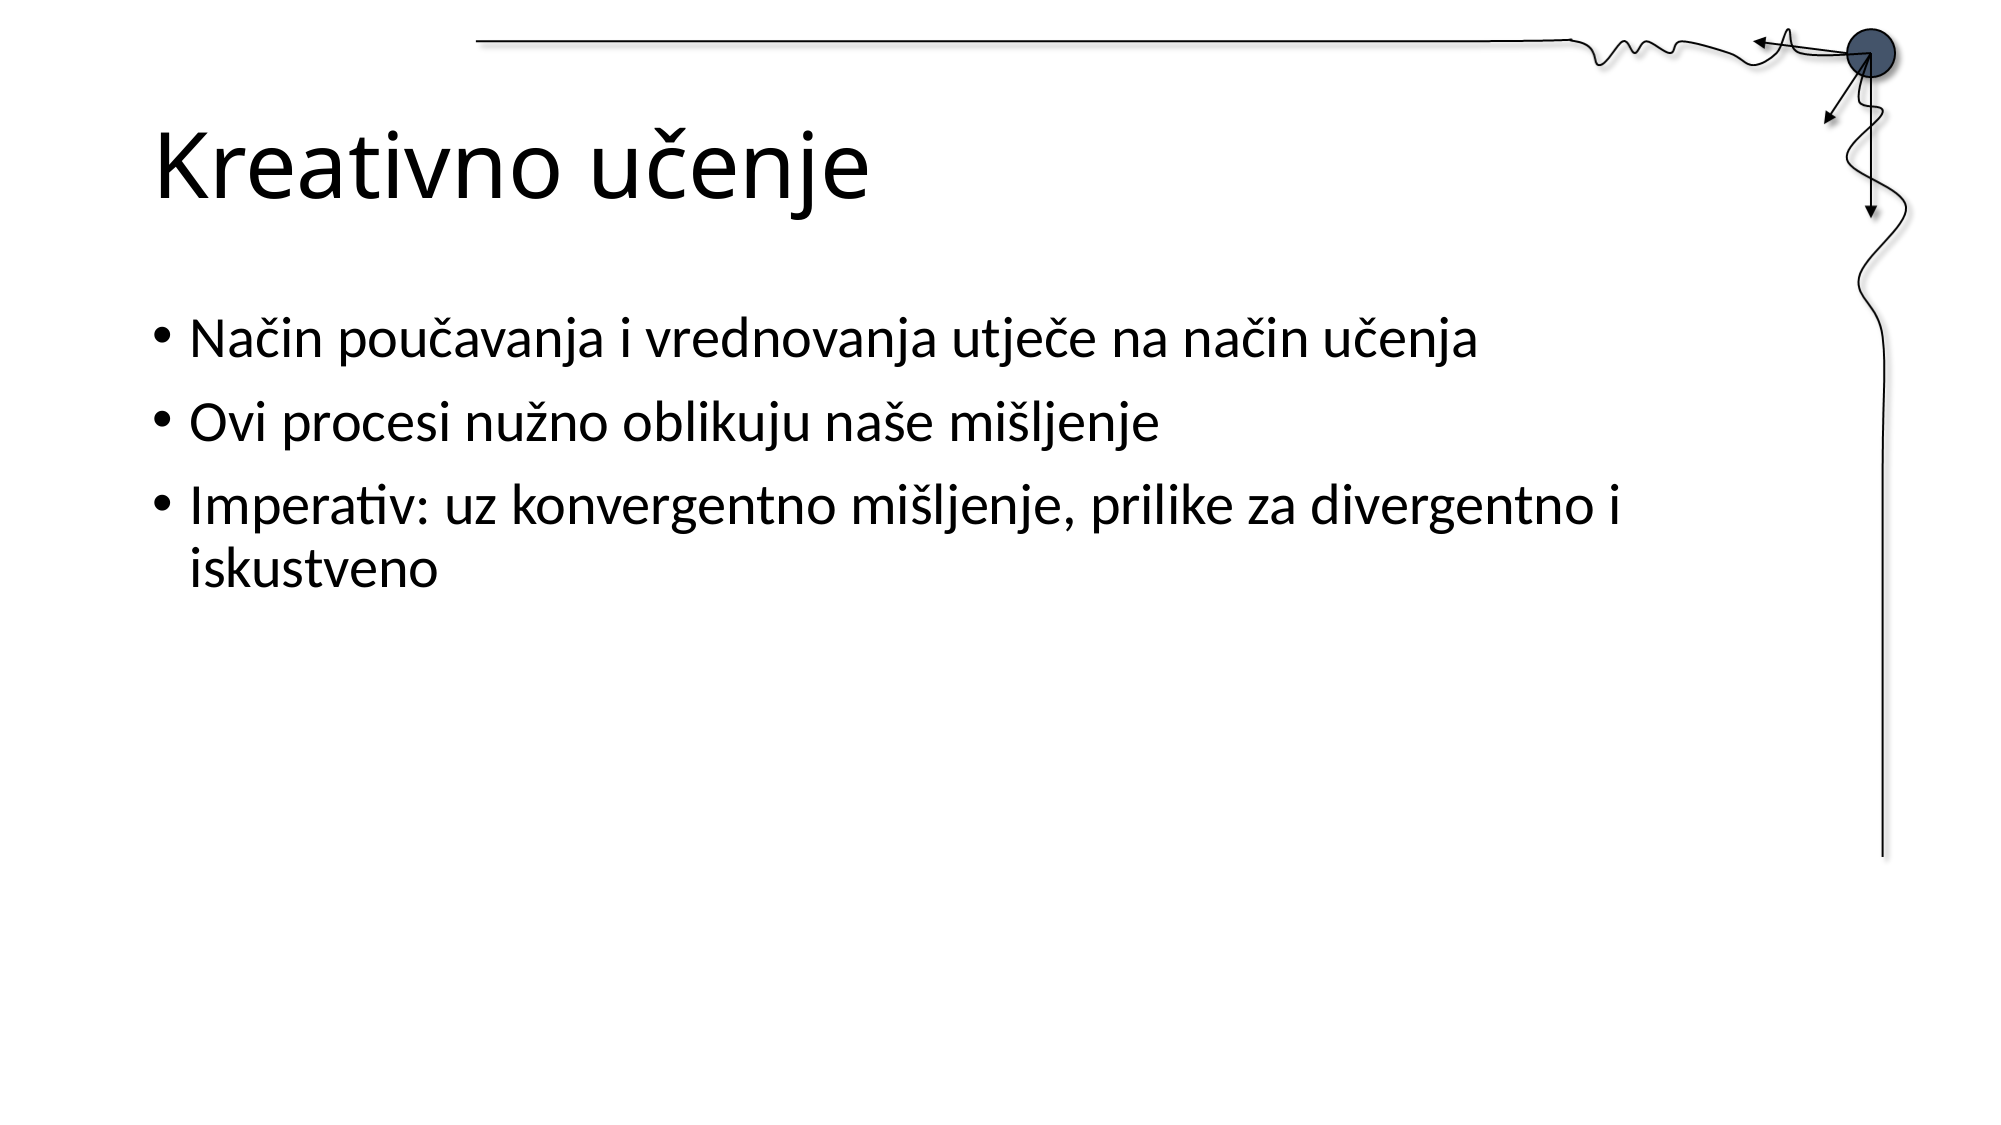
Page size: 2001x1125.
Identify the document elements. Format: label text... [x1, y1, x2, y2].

title Kreativno učenje [137, 59, 1863, 278]
picture [472, 24, 1920, 870]
list Način poučavanja i vrednovanja utječe na način učenja Ovi procesi nužno oblikuju naše mišljenje Imperativ: uz konvergentno mišljenje, prilike za divergentno i iskustveno [137, 299, 1863, 1014]
